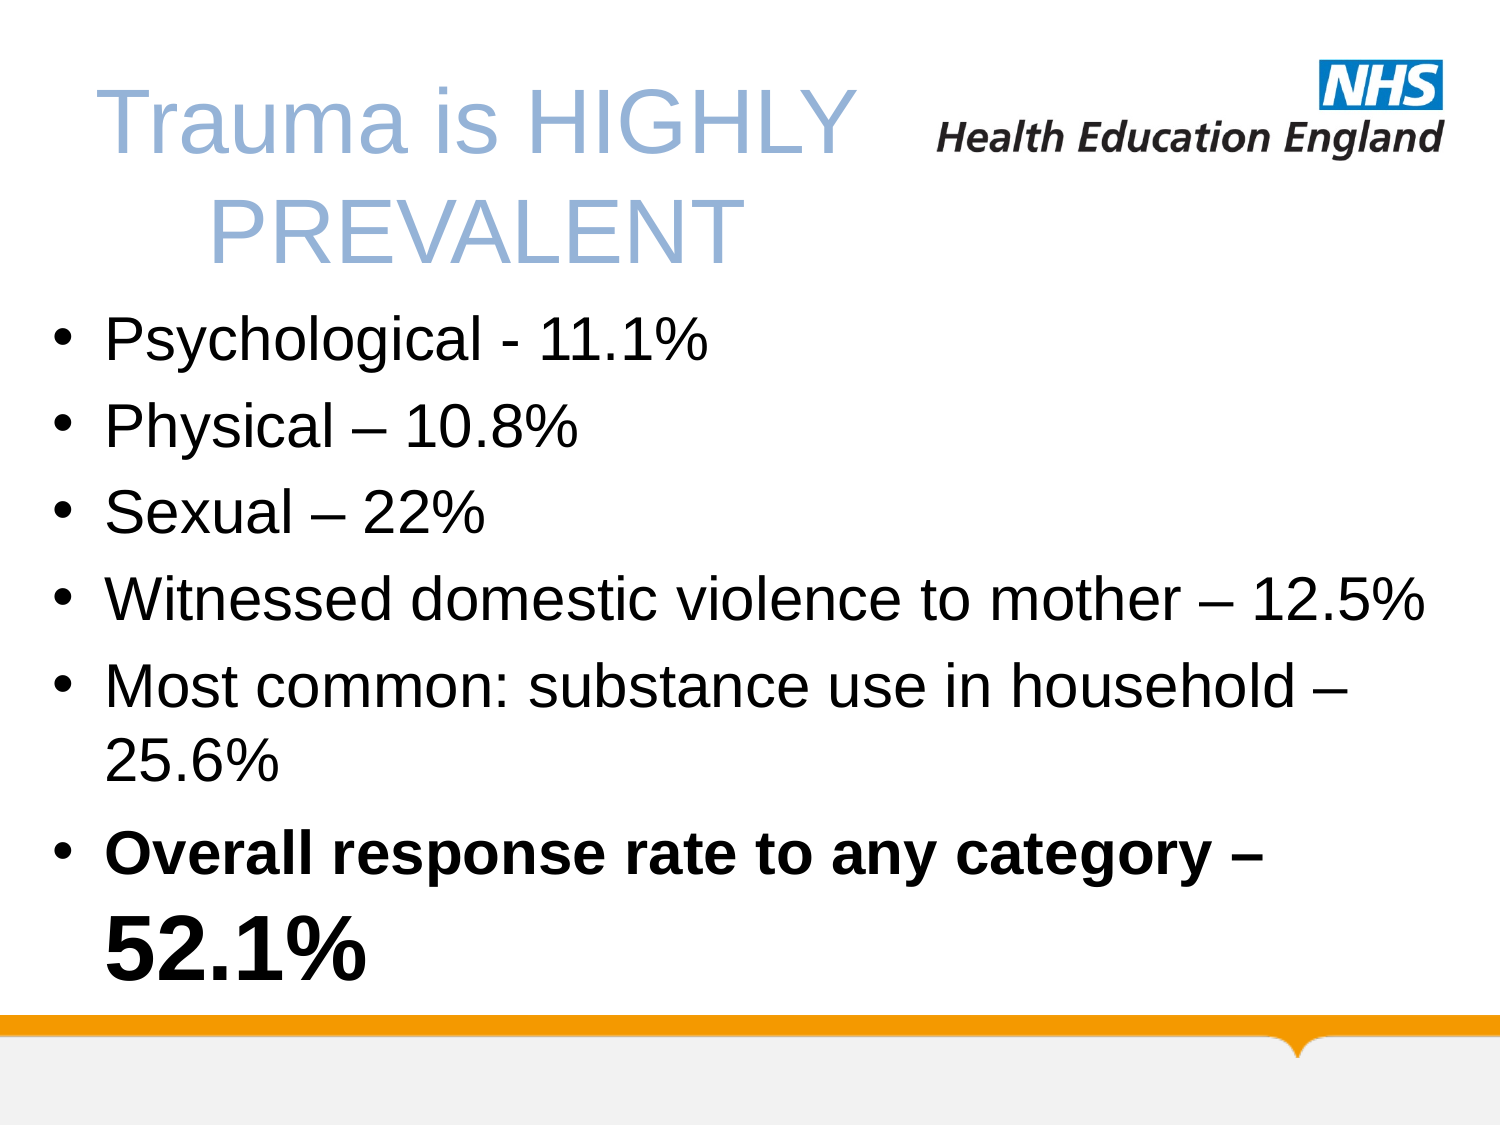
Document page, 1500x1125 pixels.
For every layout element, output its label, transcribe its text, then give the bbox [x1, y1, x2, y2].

title Trauma is HIGHLY PREVALENT [75, 54, 880, 243]
picture [936, 59, 1445, 161]
list Psychological - 11.1% Physical – 10.8% Sexual – 22% Witnessed domestic violence to mother – 12.5% Most common: substance use in household – 25.6% Overall response rate to any category – 52.1% [37, 290, 1463, 1075]
